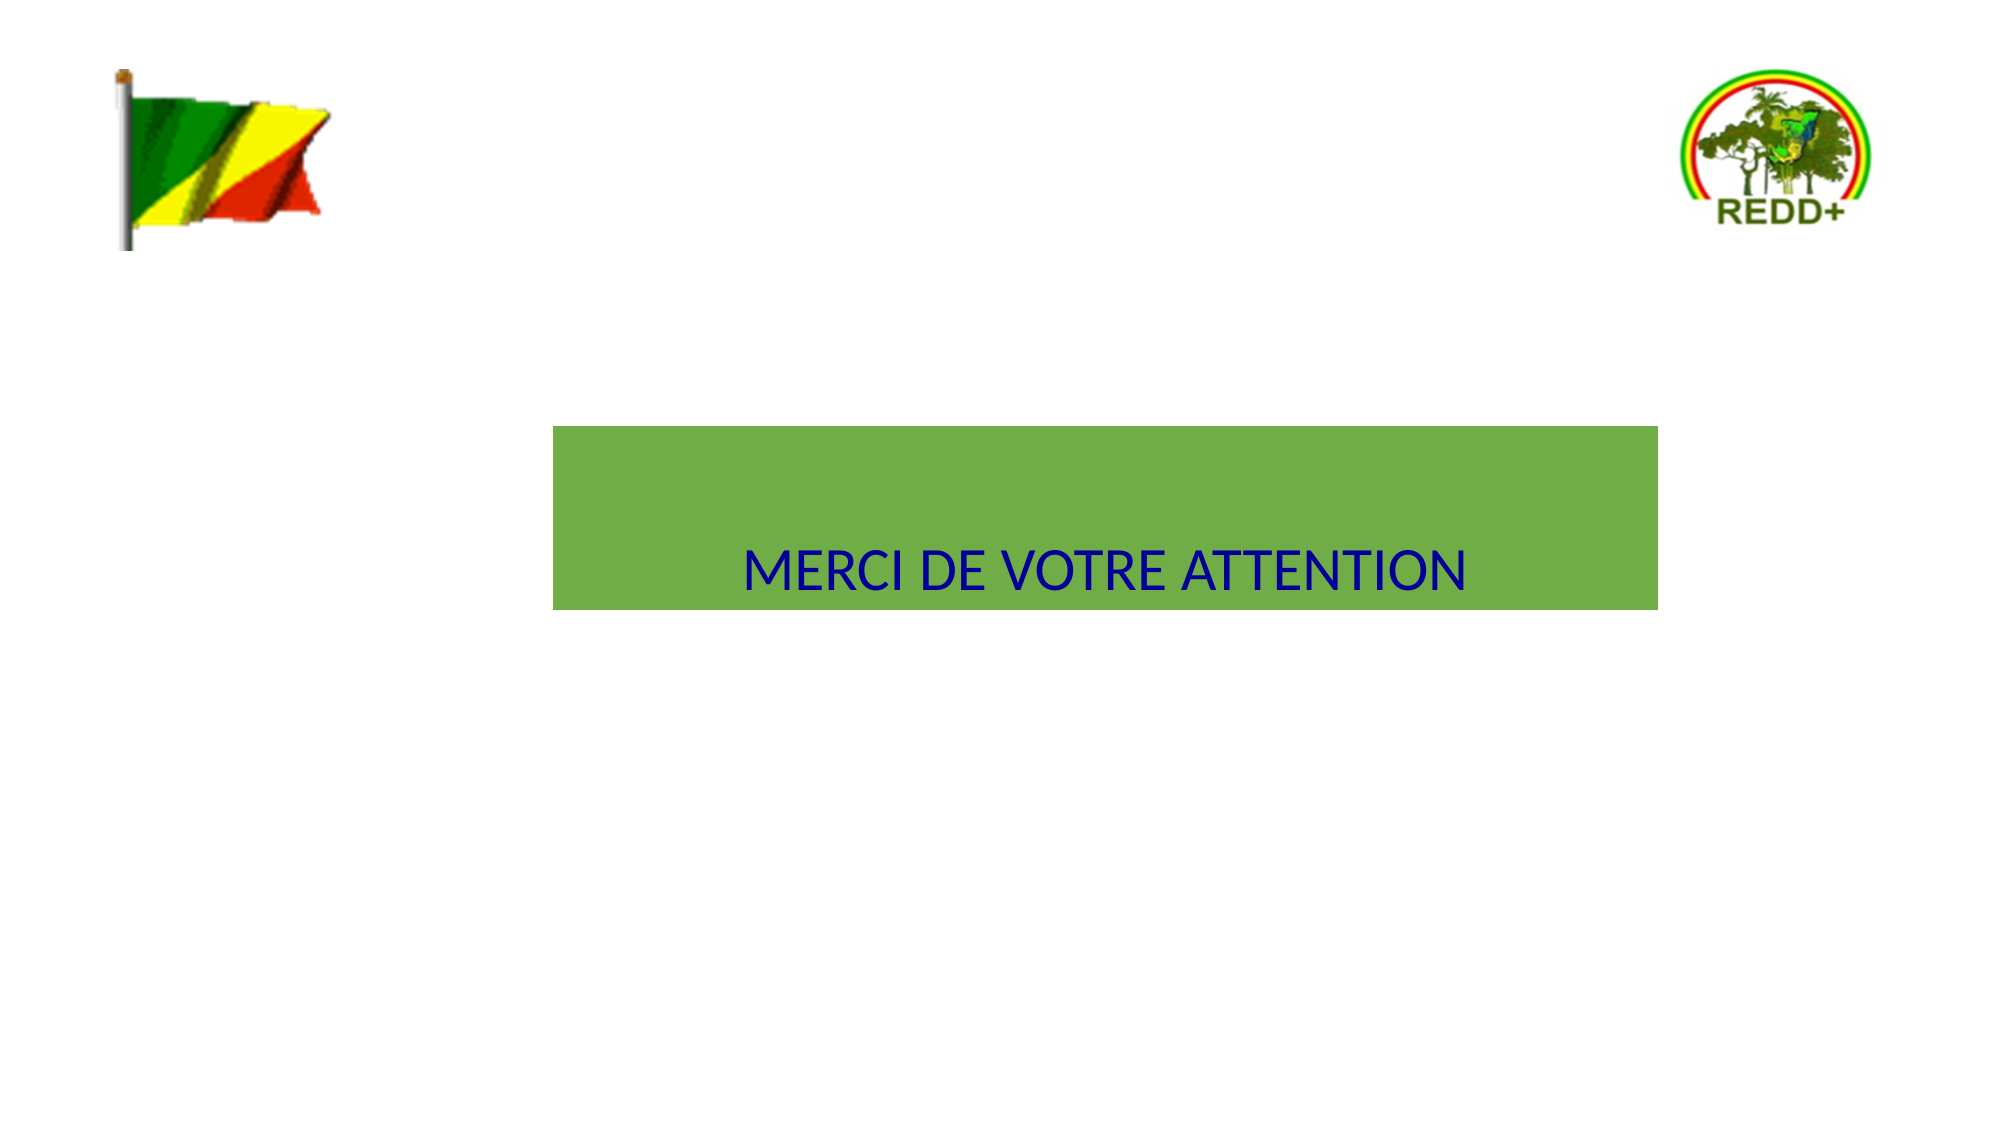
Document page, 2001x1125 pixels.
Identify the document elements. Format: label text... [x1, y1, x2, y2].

subtitle MERCI DE VOTRE ATTENTION [550, 423, 1661, 613]
picture [1645, 69, 1906, 243]
picture [109, 69, 338, 251]
